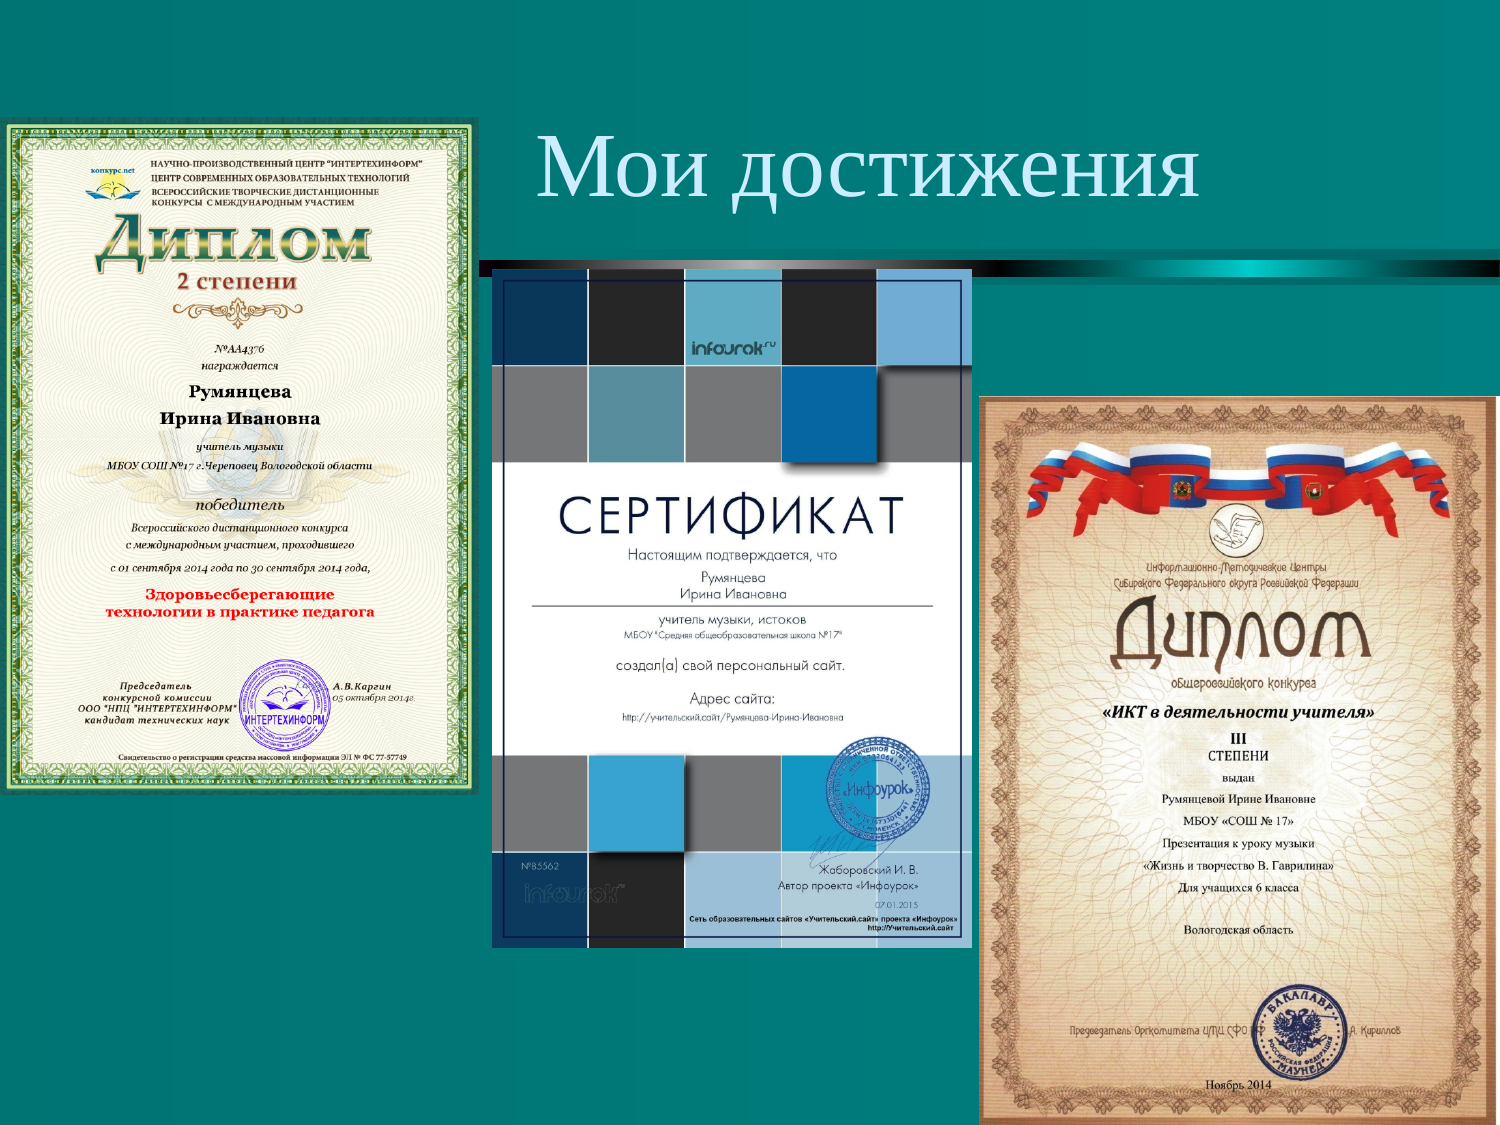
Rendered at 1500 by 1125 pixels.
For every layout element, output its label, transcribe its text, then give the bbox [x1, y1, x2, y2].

title Мои достижения [140, 58, 1500, 262]
picture [0, 116, 480, 795]
picture [491, 269, 973, 949]
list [978, 396, 1500, 1125]
